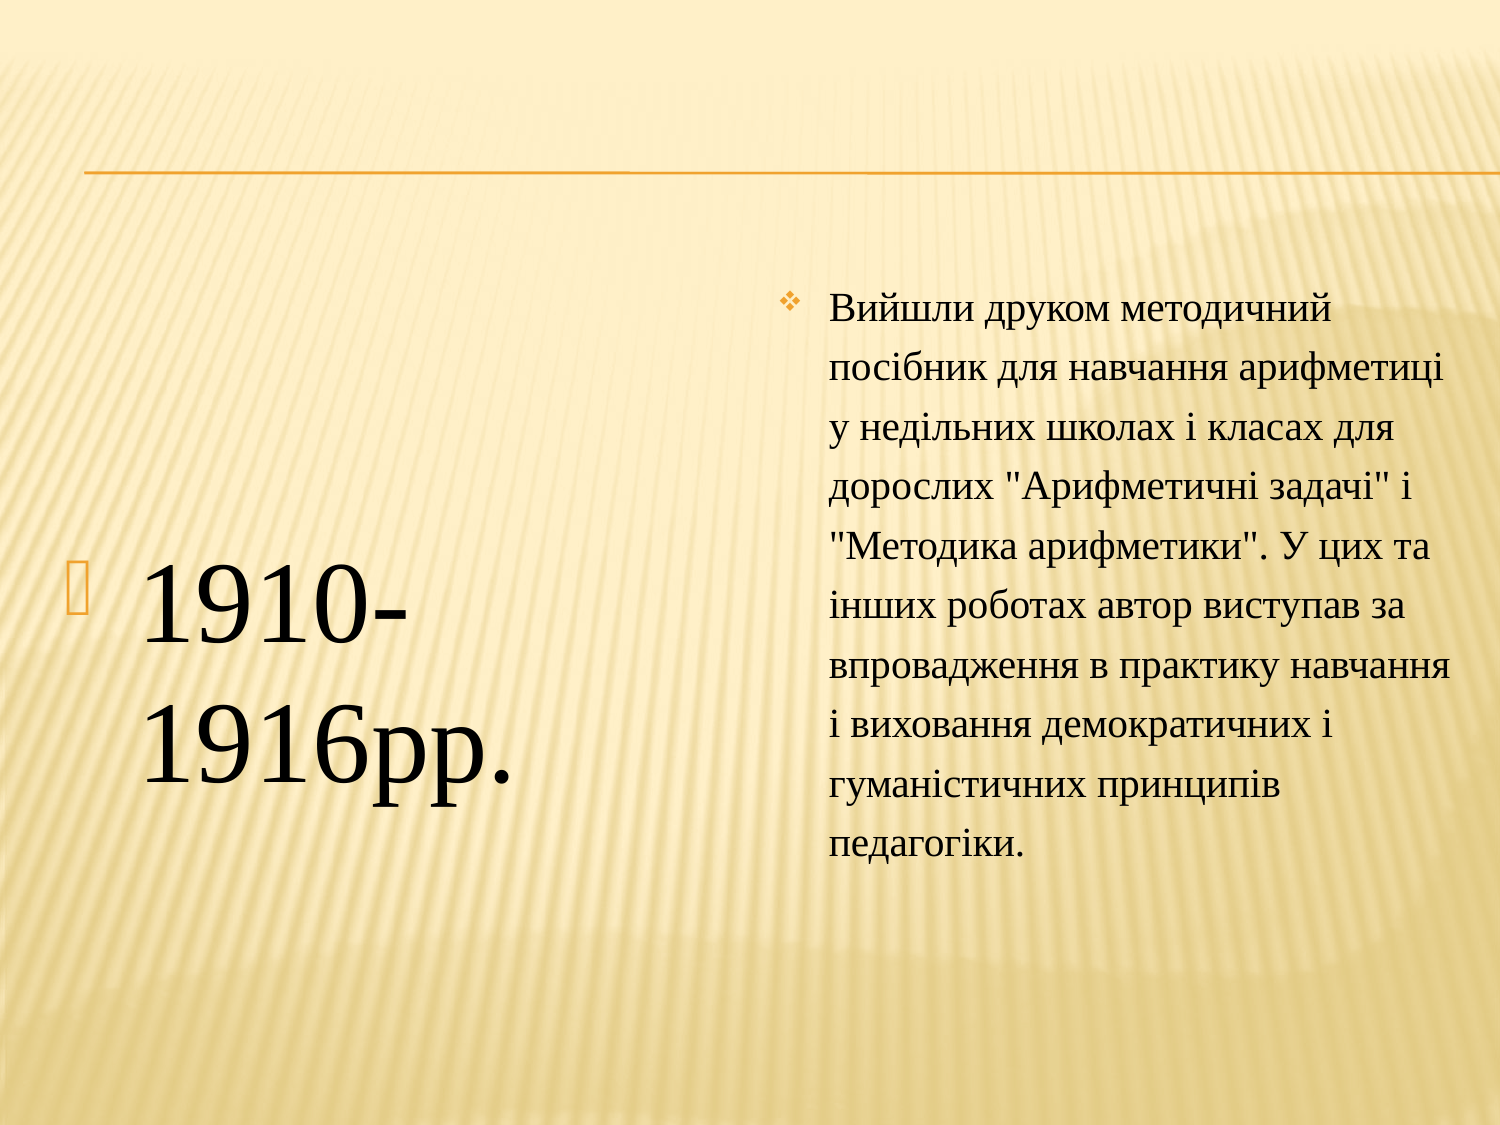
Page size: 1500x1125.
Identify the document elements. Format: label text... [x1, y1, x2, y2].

list 1910-1916рр. [50, 262, 738, 1038]
list Вийшли друком методичний посібник для навчання арифметиці у недільних школах і класах для дорослих "Арифметичні задачі" і "Методика арифметики". У цих та інших роботах автор виступав за впровадження в практику навчання і виховання демократичних і гуманістичних принципів педагогіки. [762, 262, 1475, 1038]
